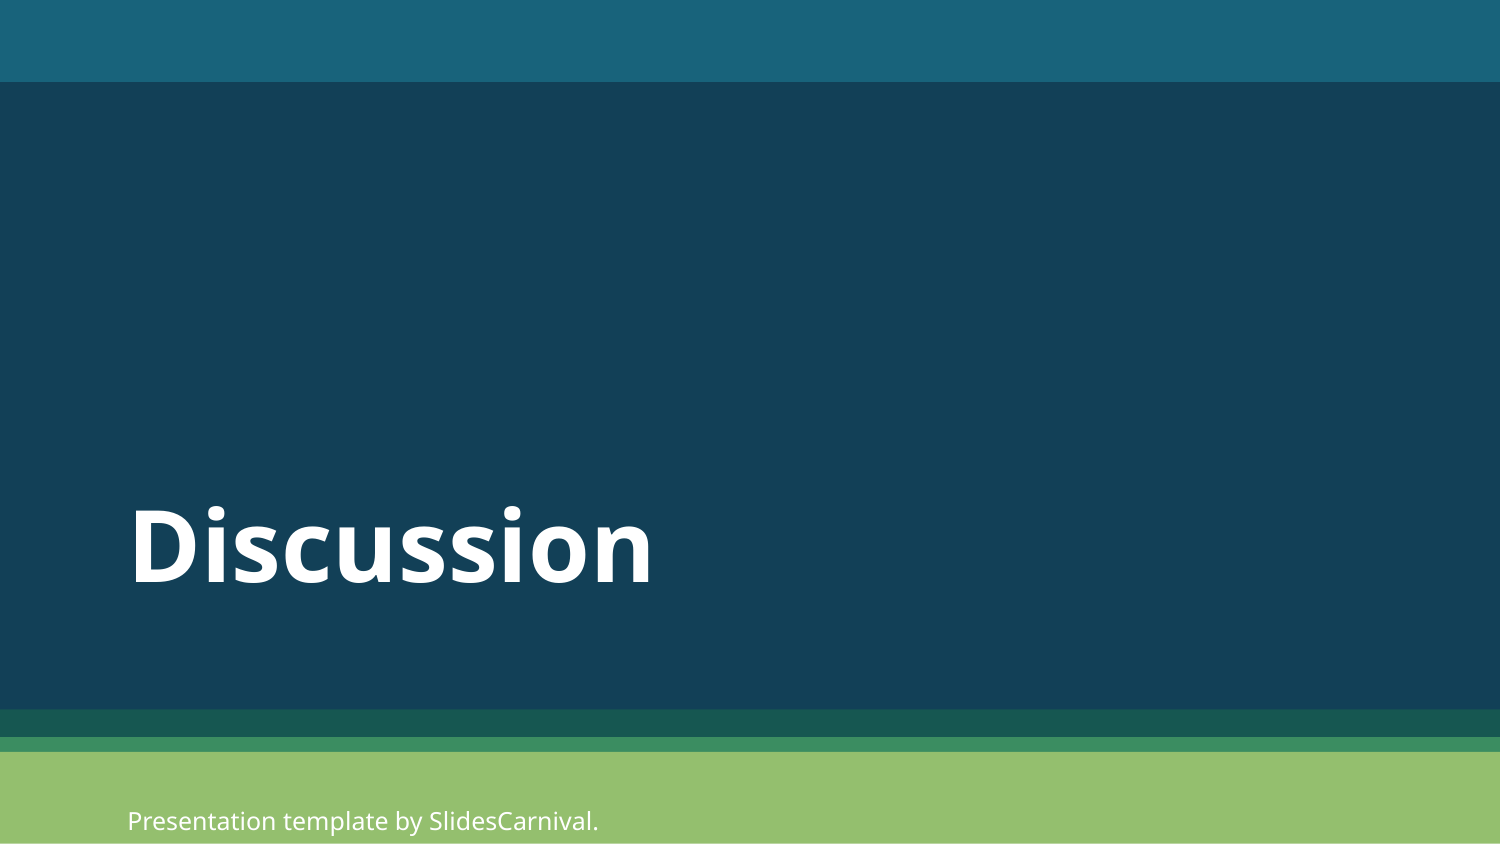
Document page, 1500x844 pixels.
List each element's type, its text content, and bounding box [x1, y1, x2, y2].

title Discussion [112, 426, 1066, 617]
text_box Presentation template by SlidesCarnival. [112, 798, 808, 843]
